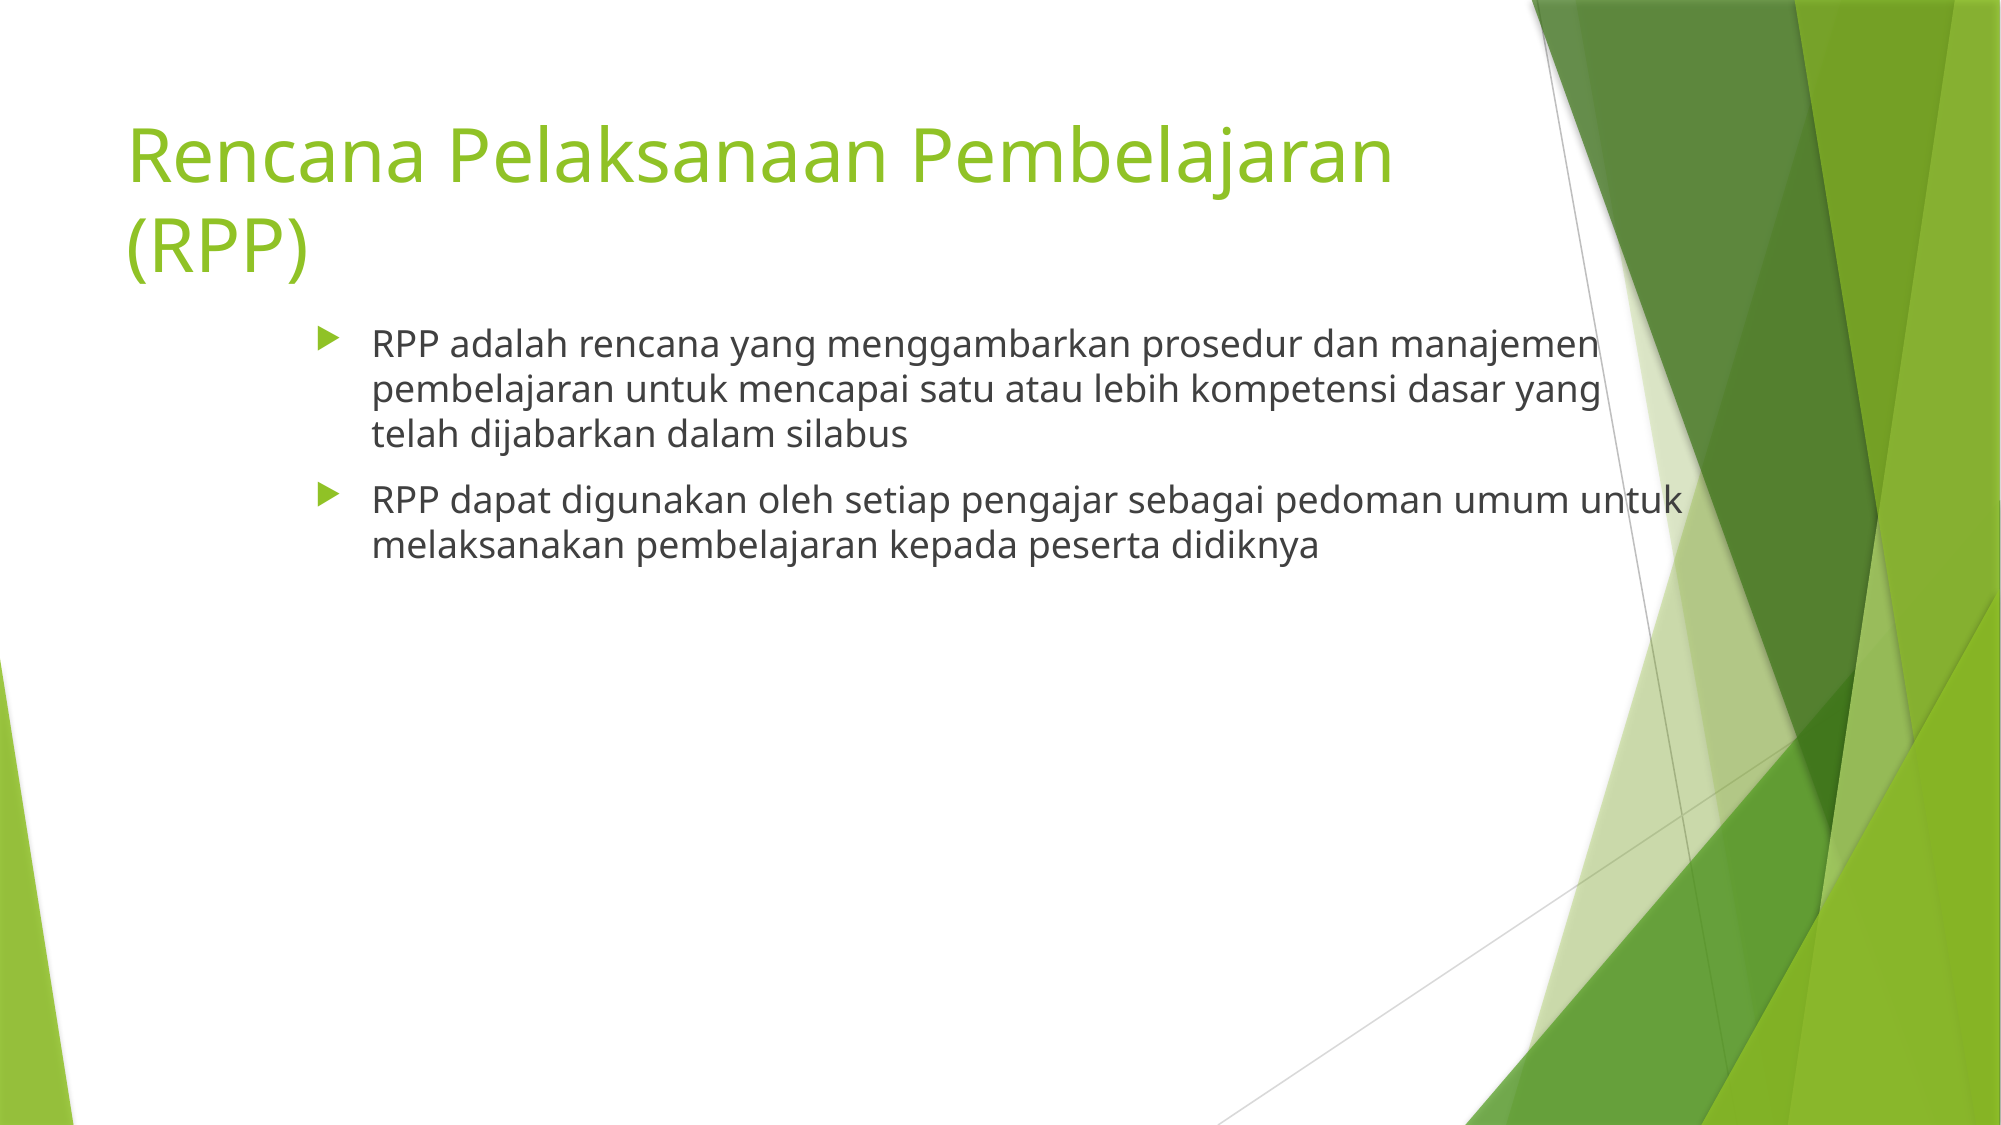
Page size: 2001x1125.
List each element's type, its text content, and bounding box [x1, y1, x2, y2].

title Rencana Pelaksanaan Pembelajaran (RPP) [111, 99, 1522, 317]
list RPP adalah rencana yang menggambarkan prosedur dan manajemen pembelajaran untuk mencapai satu atau lebih kompetensi dasar yang telah dijabarkan dalam silabus RPP dapat digunakan oleh setiap pengajar sebagai pedoman umum untuk melaksanakan pembelajaran kepada peserta didiknya [300, 312, 1701, 1000]
